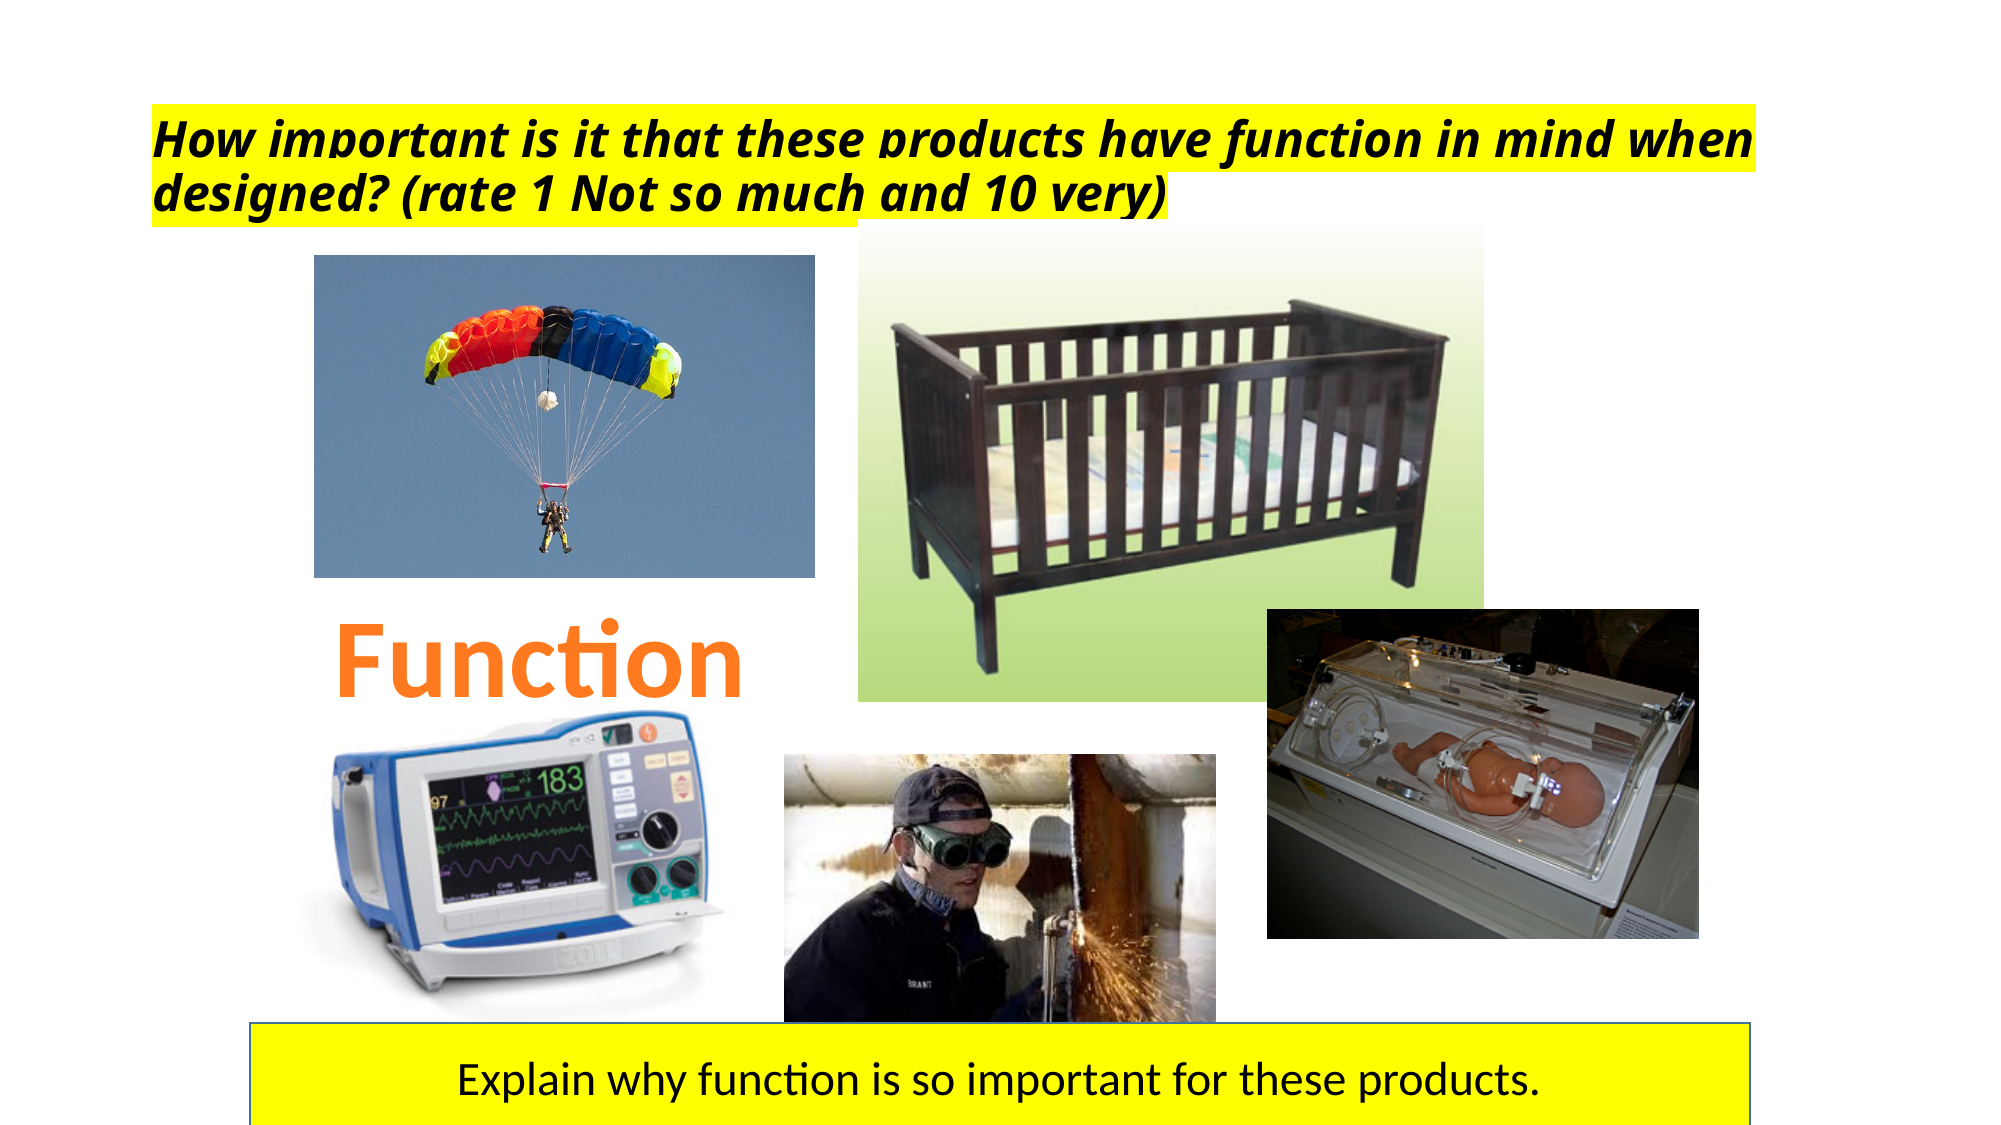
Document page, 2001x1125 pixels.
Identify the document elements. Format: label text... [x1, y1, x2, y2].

picture [784, 754, 1216, 1041]
picture [858, 219, 1699, 939]
picture [314, 255, 815, 578]
text_box Function [319, 578, 762, 668]
text_box Explain why function is so important for these products. [249, 1022, 1751, 1125]
picture [296, 668, 766, 1041]
title How important is it that these products have function in mind when designed? (rate 1 Not so much and 10 very) [137, 59, 1863, 278]
